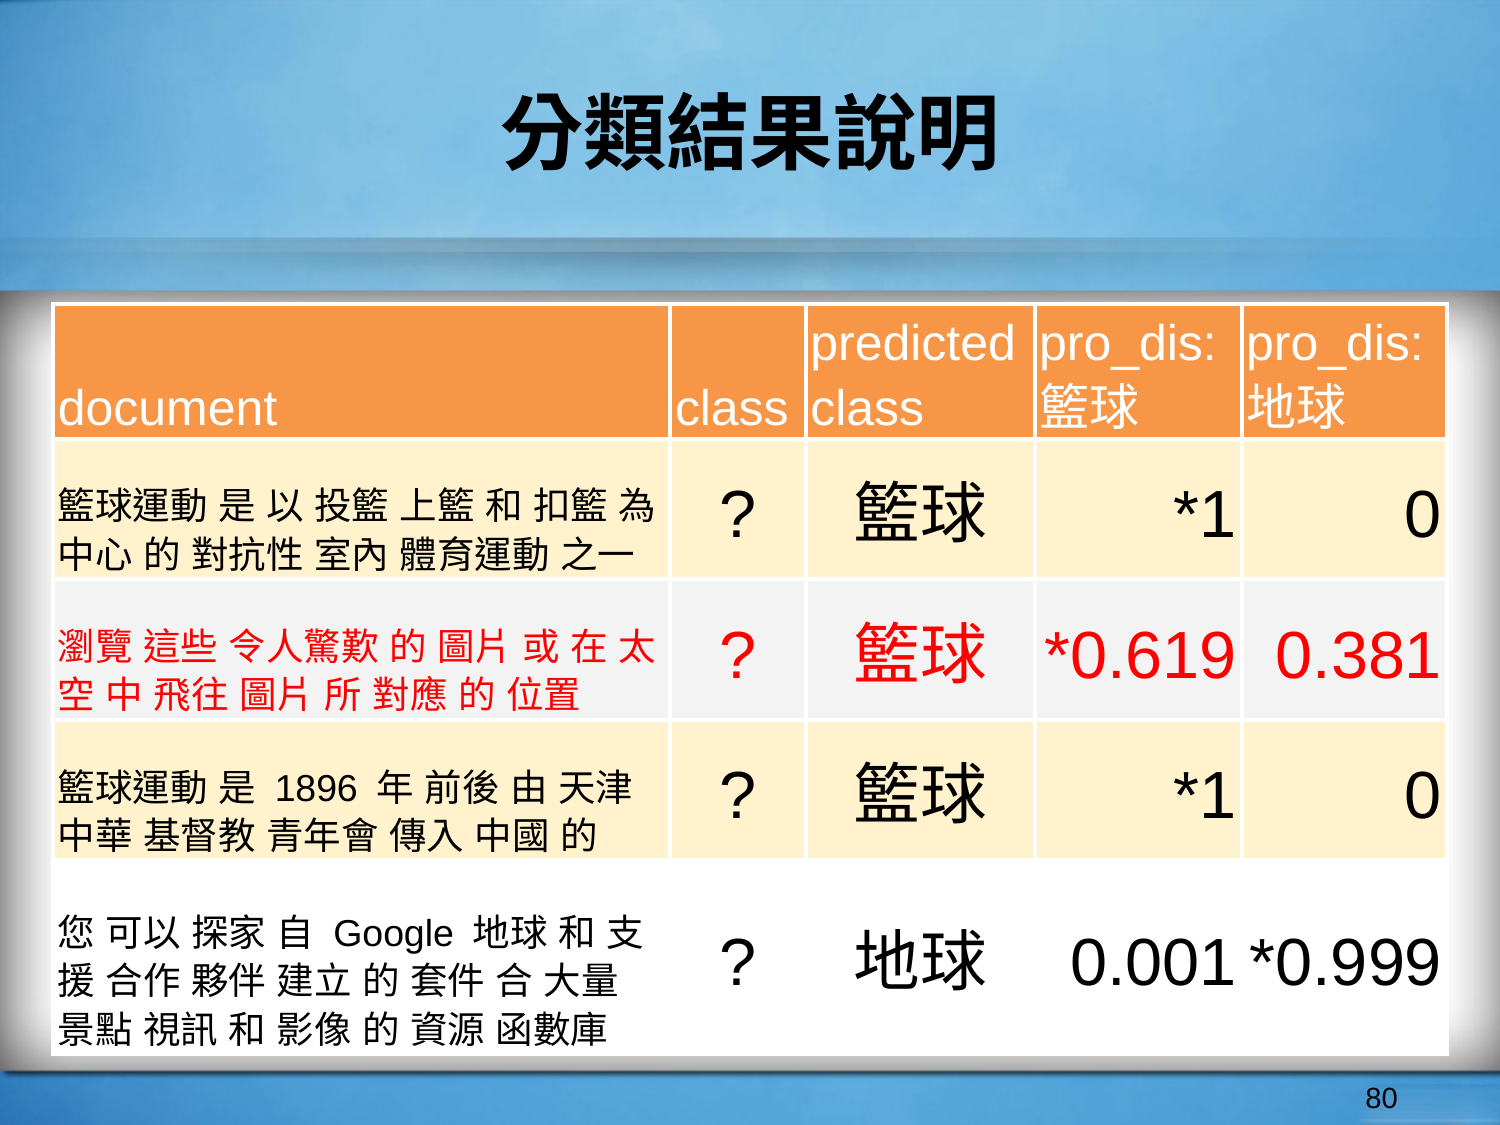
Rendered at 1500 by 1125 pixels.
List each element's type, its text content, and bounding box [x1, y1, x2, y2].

table_cell ? [672, 862, 804, 1052]
table_header class [672, 306, 804, 437]
table_cell 籃球運動 是 1896 年 前後 由 天津 中華 基督教 青年會 傳入 中國 的 [55, 722, 668, 858]
table_cell 瀏覽 這些 令人驚歎 的 圖片 或 在 太空 中 飛往 圖片 所 對應 的 位置 [55, 581, 668, 718]
table_cell 籃球 [808, 441, 1033, 577]
table_cell 籃球 [808, 581, 1033, 718]
table_cell ? [672, 441, 804, 577]
table_cell *0.619 [1037, 581, 1240, 718]
table_cell 您 可以 探家 自 Google 地球 和 支援 合作 夥伴 建立 的 套件 合 大量 景點 視訊 和 影像 的 資源 函數庫 [55, 862, 668, 1052]
table_cell 地球 [808, 862, 1033, 1052]
table_cell 0 [1244, 722, 1445, 858]
table_cell *1 [1037, 441, 1240, 577]
table_cell ? [672, 581, 804, 718]
picture [0, 0, 1500, 1125]
table_cell *0.999 [1244, 862, 1445, 1052]
table_cell ? [672, 722, 804, 858]
table_header pro_dis: 籃球 [1037, 306, 1240, 437]
table_cell 籃球 [808, 722, 1033, 858]
table_header predicted class [808, 306, 1033, 437]
table_cell 0 [1244, 441, 1445, 577]
title 分類結果說明 [78, 27, 1422, 232]
slide_number ‹#› [1350, 1074, 1488, 1118]
table_cell *1 [1037, 722, 1240, 858]
table_cell 0.001 [1037, 862, 1240, 1052]
table_cell 籃球運動 是 以 投籃 上籃 和 扣籃 為 中心 的 對抗性 室內 體育運動 之一 [55, 441, 668, 577]
table_header document [55, 306, 668, 437]
table_header pro_dis: 地球 [1244, 306, 1445, 437]
table_cell 0.381 [1244, 581, 1445, 718]
